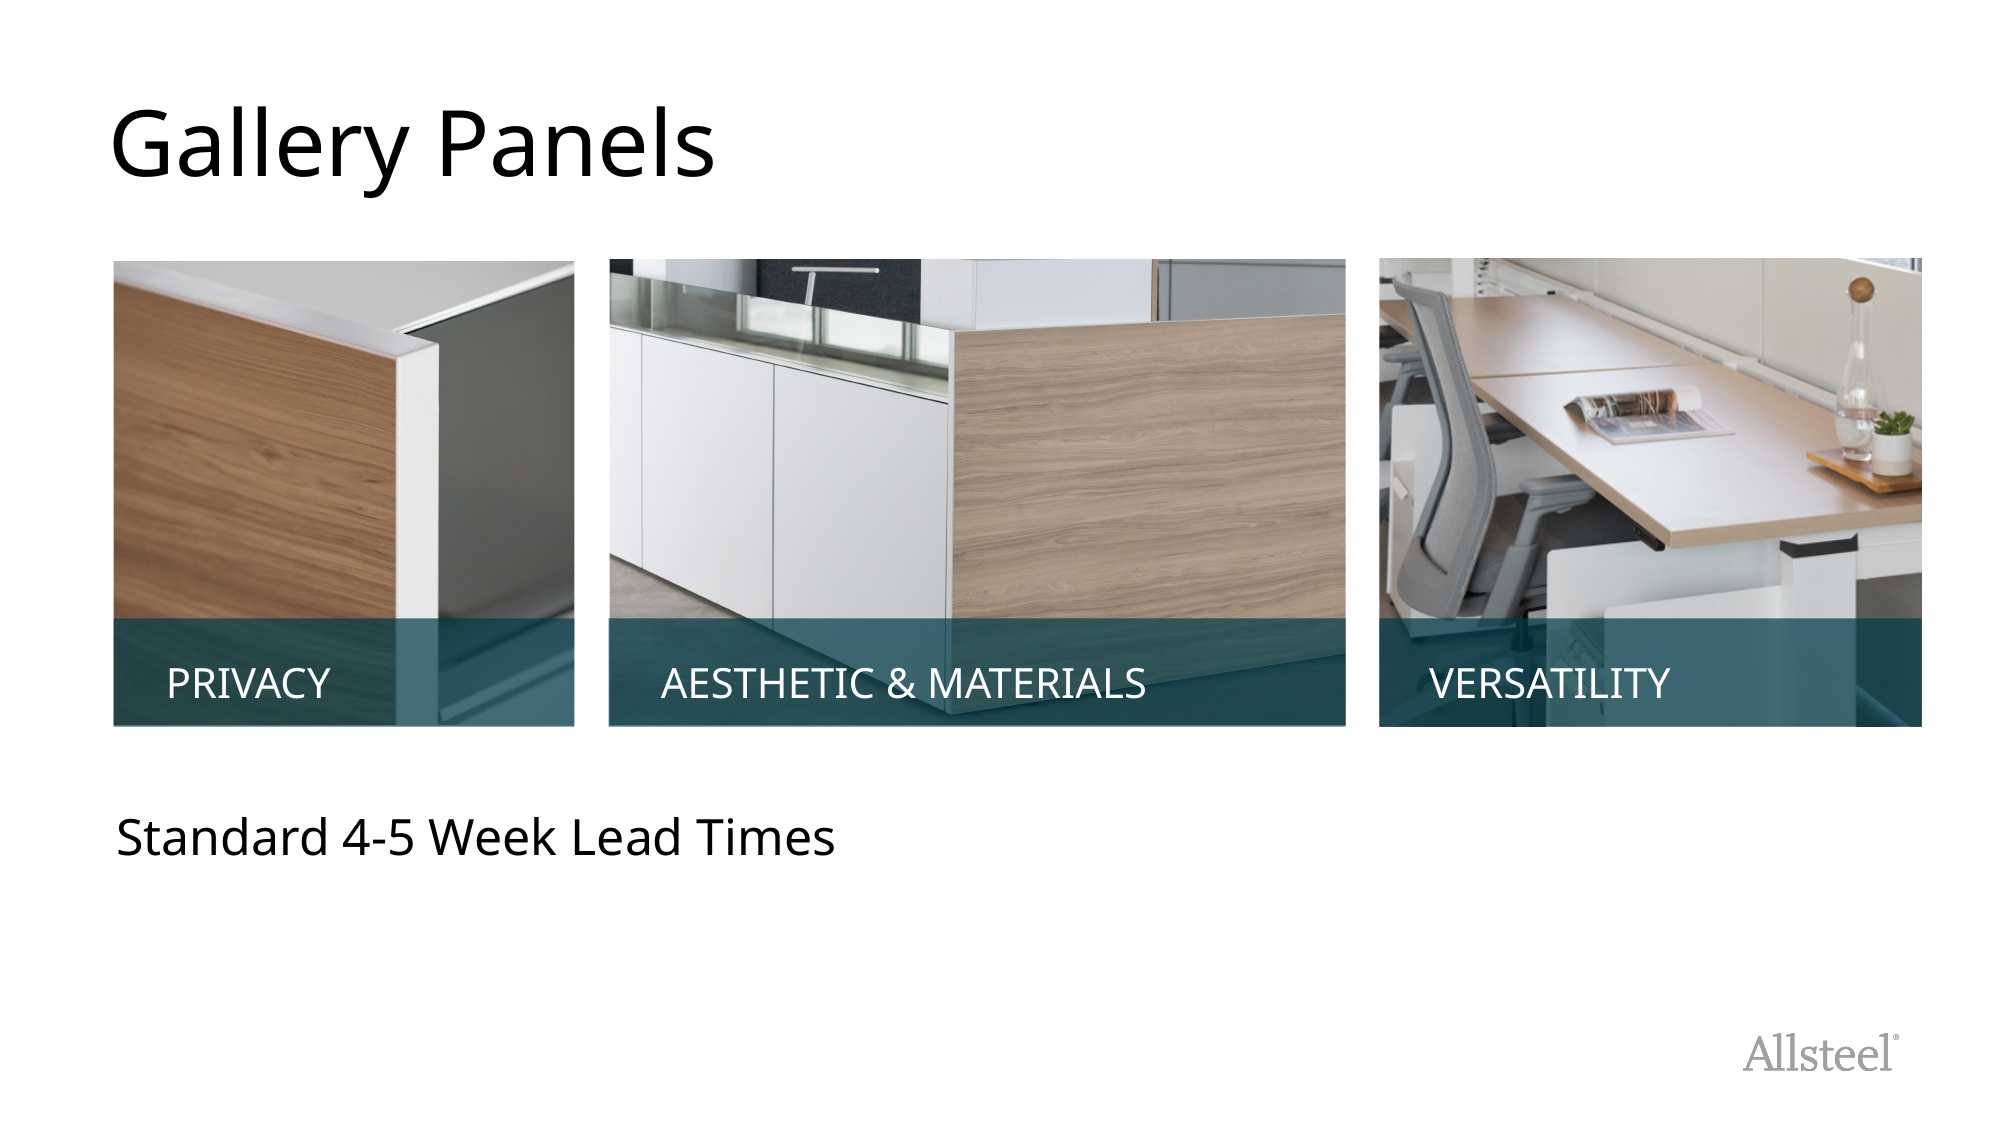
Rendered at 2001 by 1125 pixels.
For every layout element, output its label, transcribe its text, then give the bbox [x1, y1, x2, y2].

picture [1379, 258, 1922, 727]
title Gallery Panels [93, 77, 1899, 206]
text_box Standard 4-5 Week Lead Times [101, 797, 1102, 873]
picture [609, 259, 1346, 725]
picture [1743, 1033, 1899, 1071]
picture [113, 261, 575, 734]
